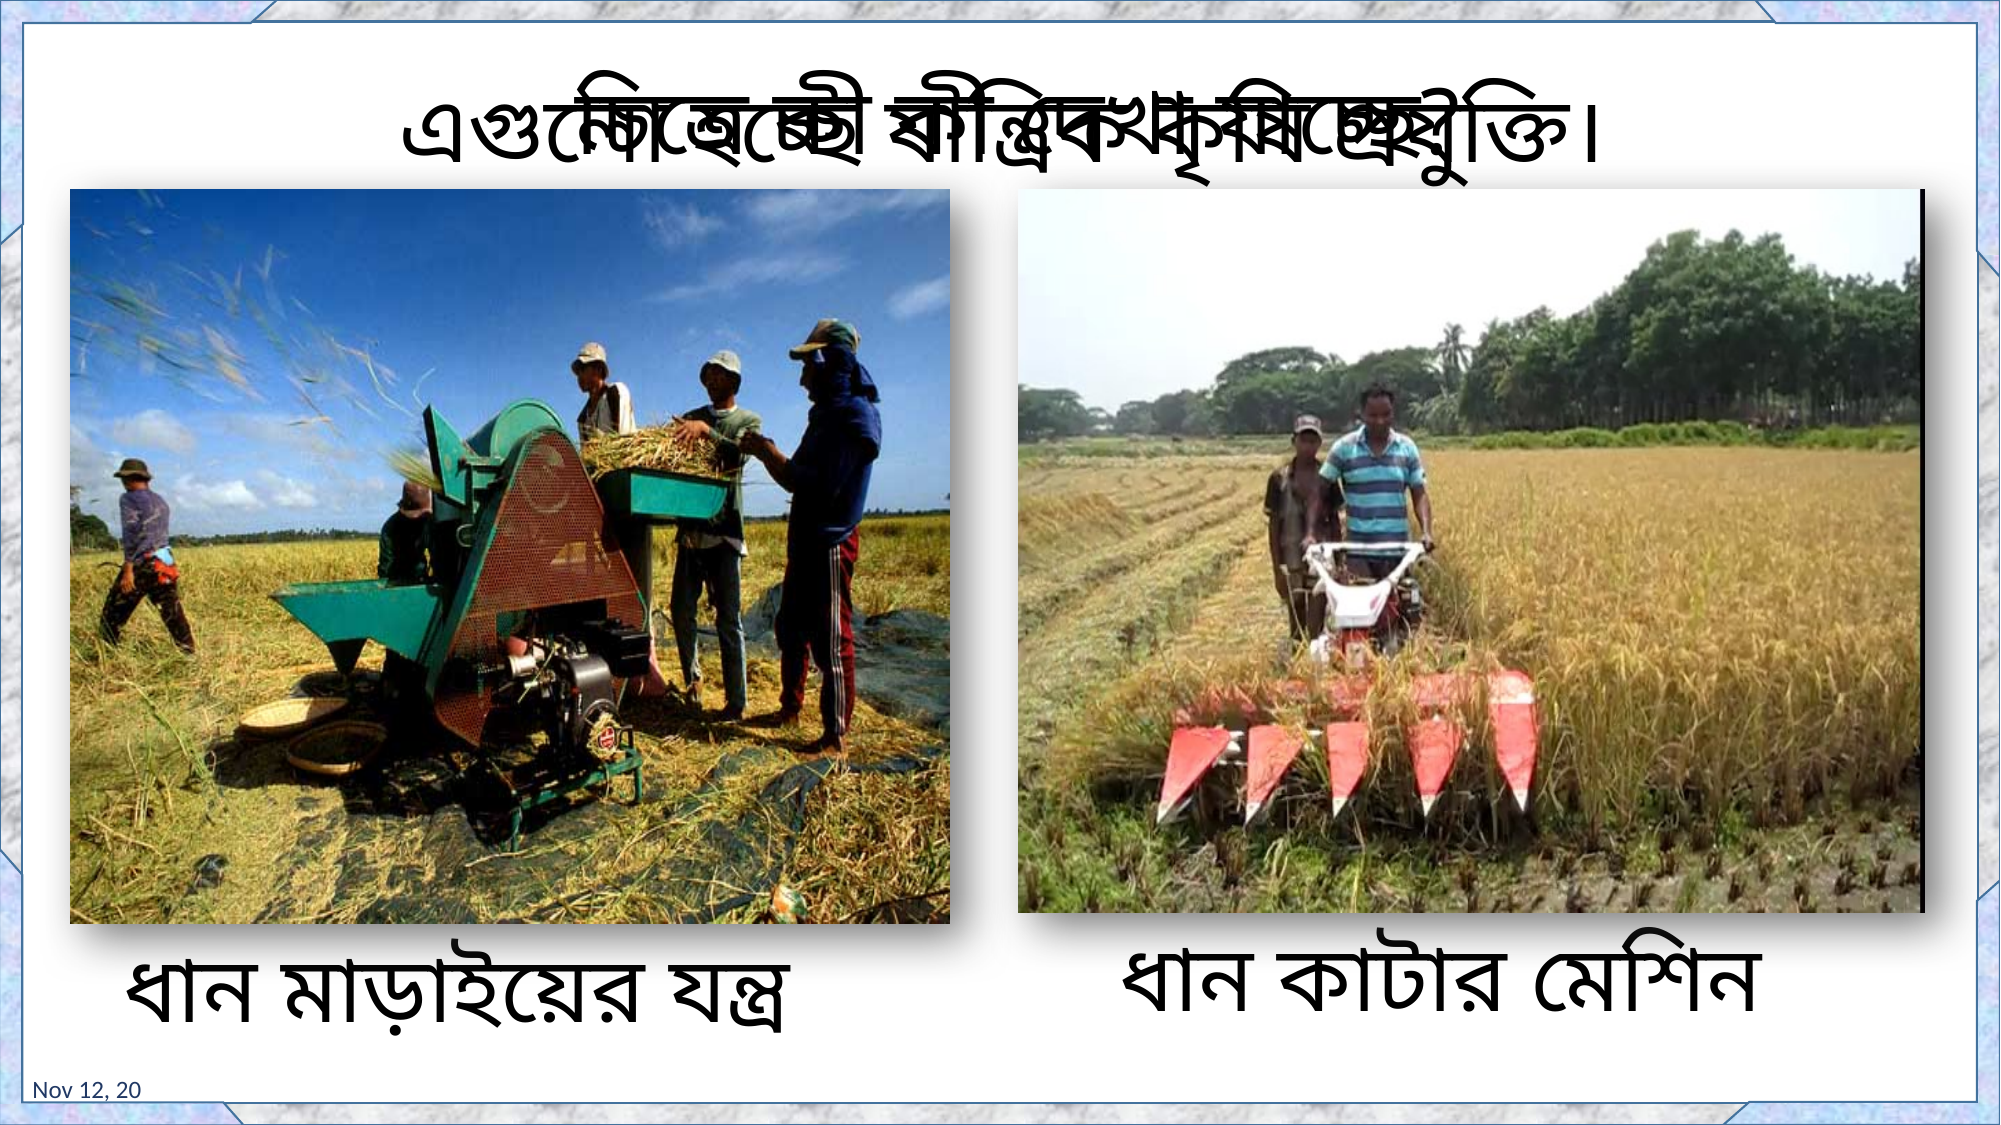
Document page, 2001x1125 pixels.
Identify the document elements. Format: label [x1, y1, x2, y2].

picture [70, 189, 950, 924]
text_box [0, 0, 2000, 1125]
picture [1018, 189, 1925, 913]
